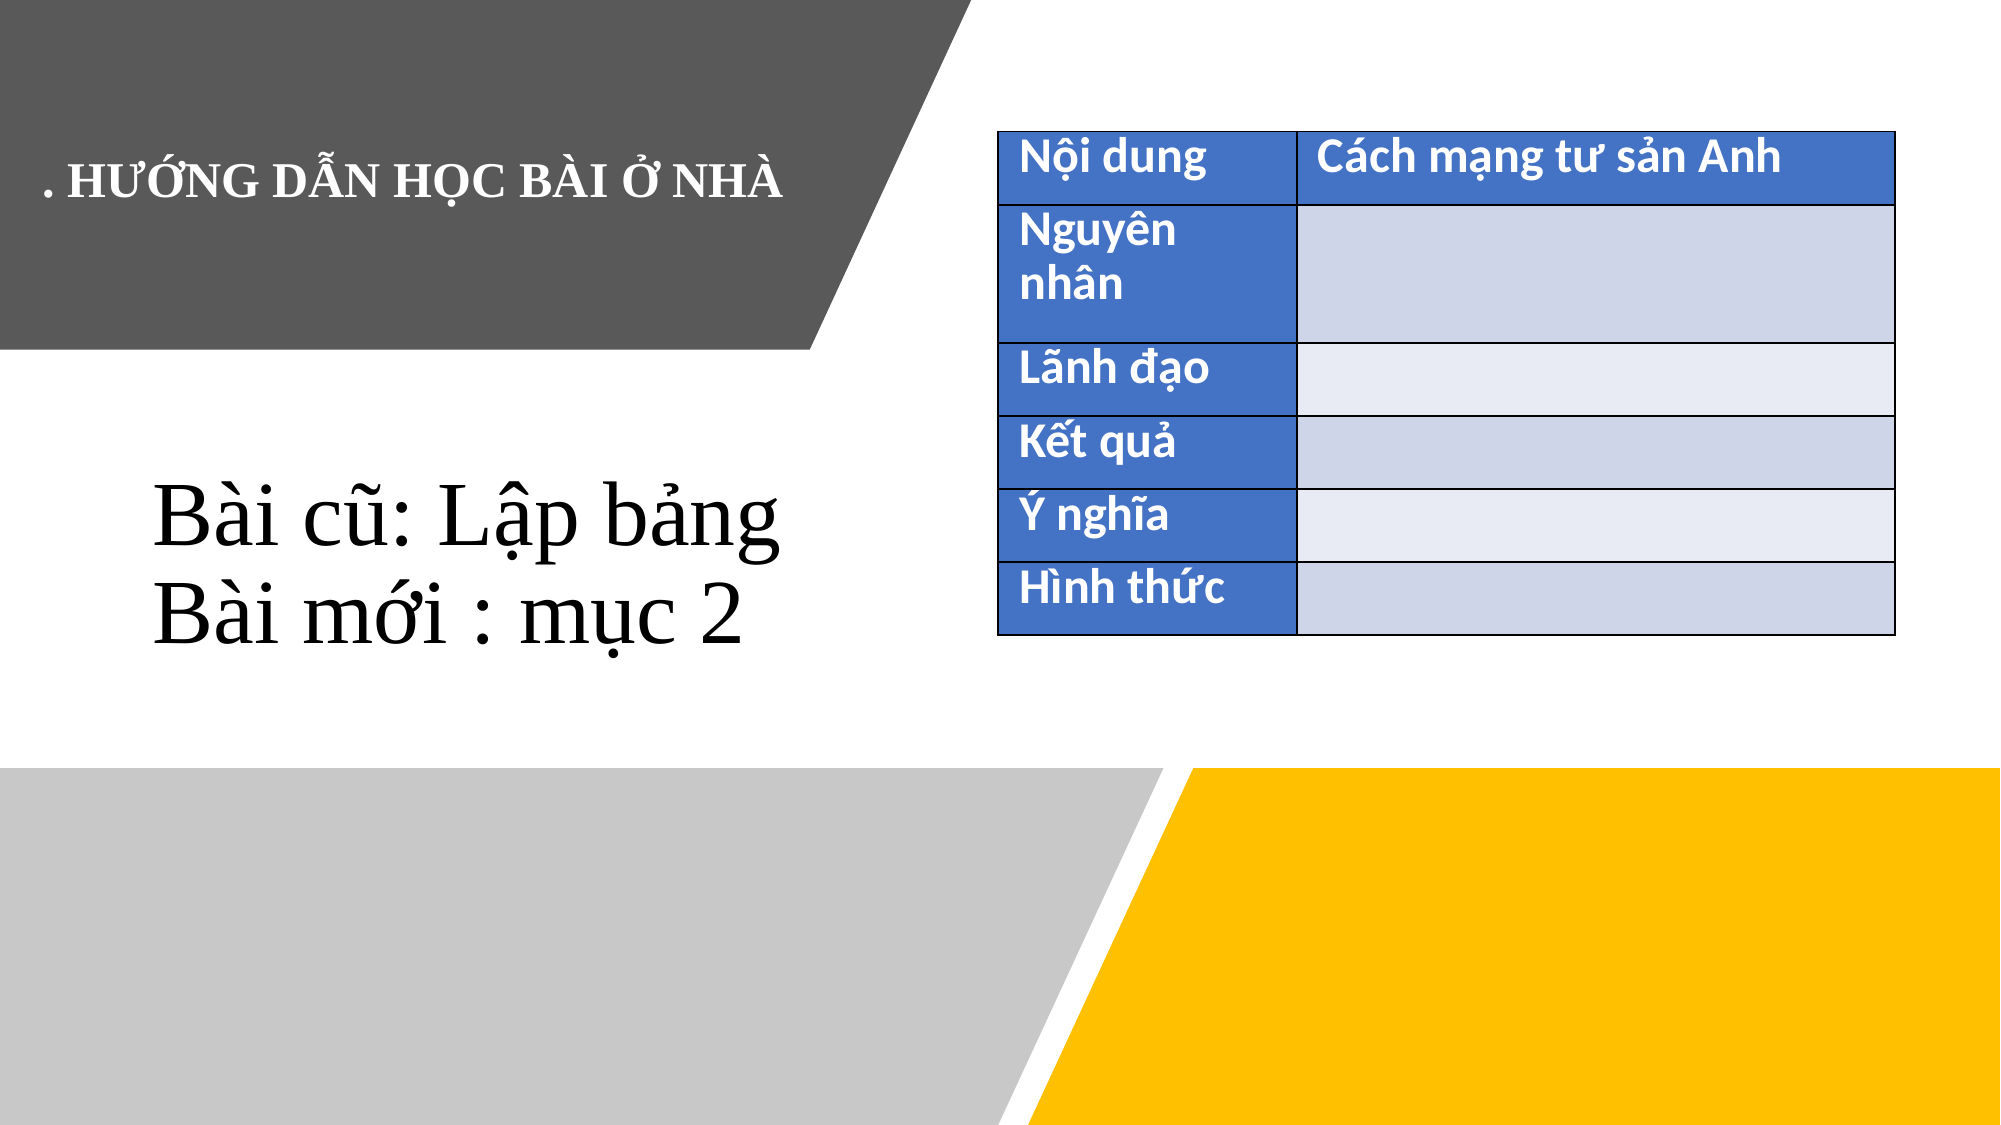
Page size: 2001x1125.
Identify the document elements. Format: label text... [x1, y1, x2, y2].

table_cell [1298, 490, 1894, 561]
table_cell Nguyên nhân [999, 206, 1296, 342]
text_box [0, 0, 973, 351]
title Bài cũ: Lập bảng Bài mới : mục 2 [137, 383, 834, 746]
text_box . HƯỚNG DẪN HỌC BÀI Ở NHÀ [27, 136, 1028, 216]
table_cell [1298, 344, 1894, 415]
table_cell [1298, 206, 1894, 342]
table_cell Lãnh đạo [999, 344, 1296, 415]
table_header Cách mạng tư sản Anh [1298, 132, 1894, 204]
table_cell [1298, 563, 1894, 634]
table_cell Ý nghĩa [999, 490, 1296, 561]
text_box [0, 767, 1166, 1125]
table_cell [1298, 417, 1894, 488]
text_box [1026, 767, 2000, 1125]
table_header Nội dung [999, 132, 1296, 204]
table_cell Hình thức [999, 563, 1296, 634]
table_cell Kết quả [999, 417, 1296, 488]
